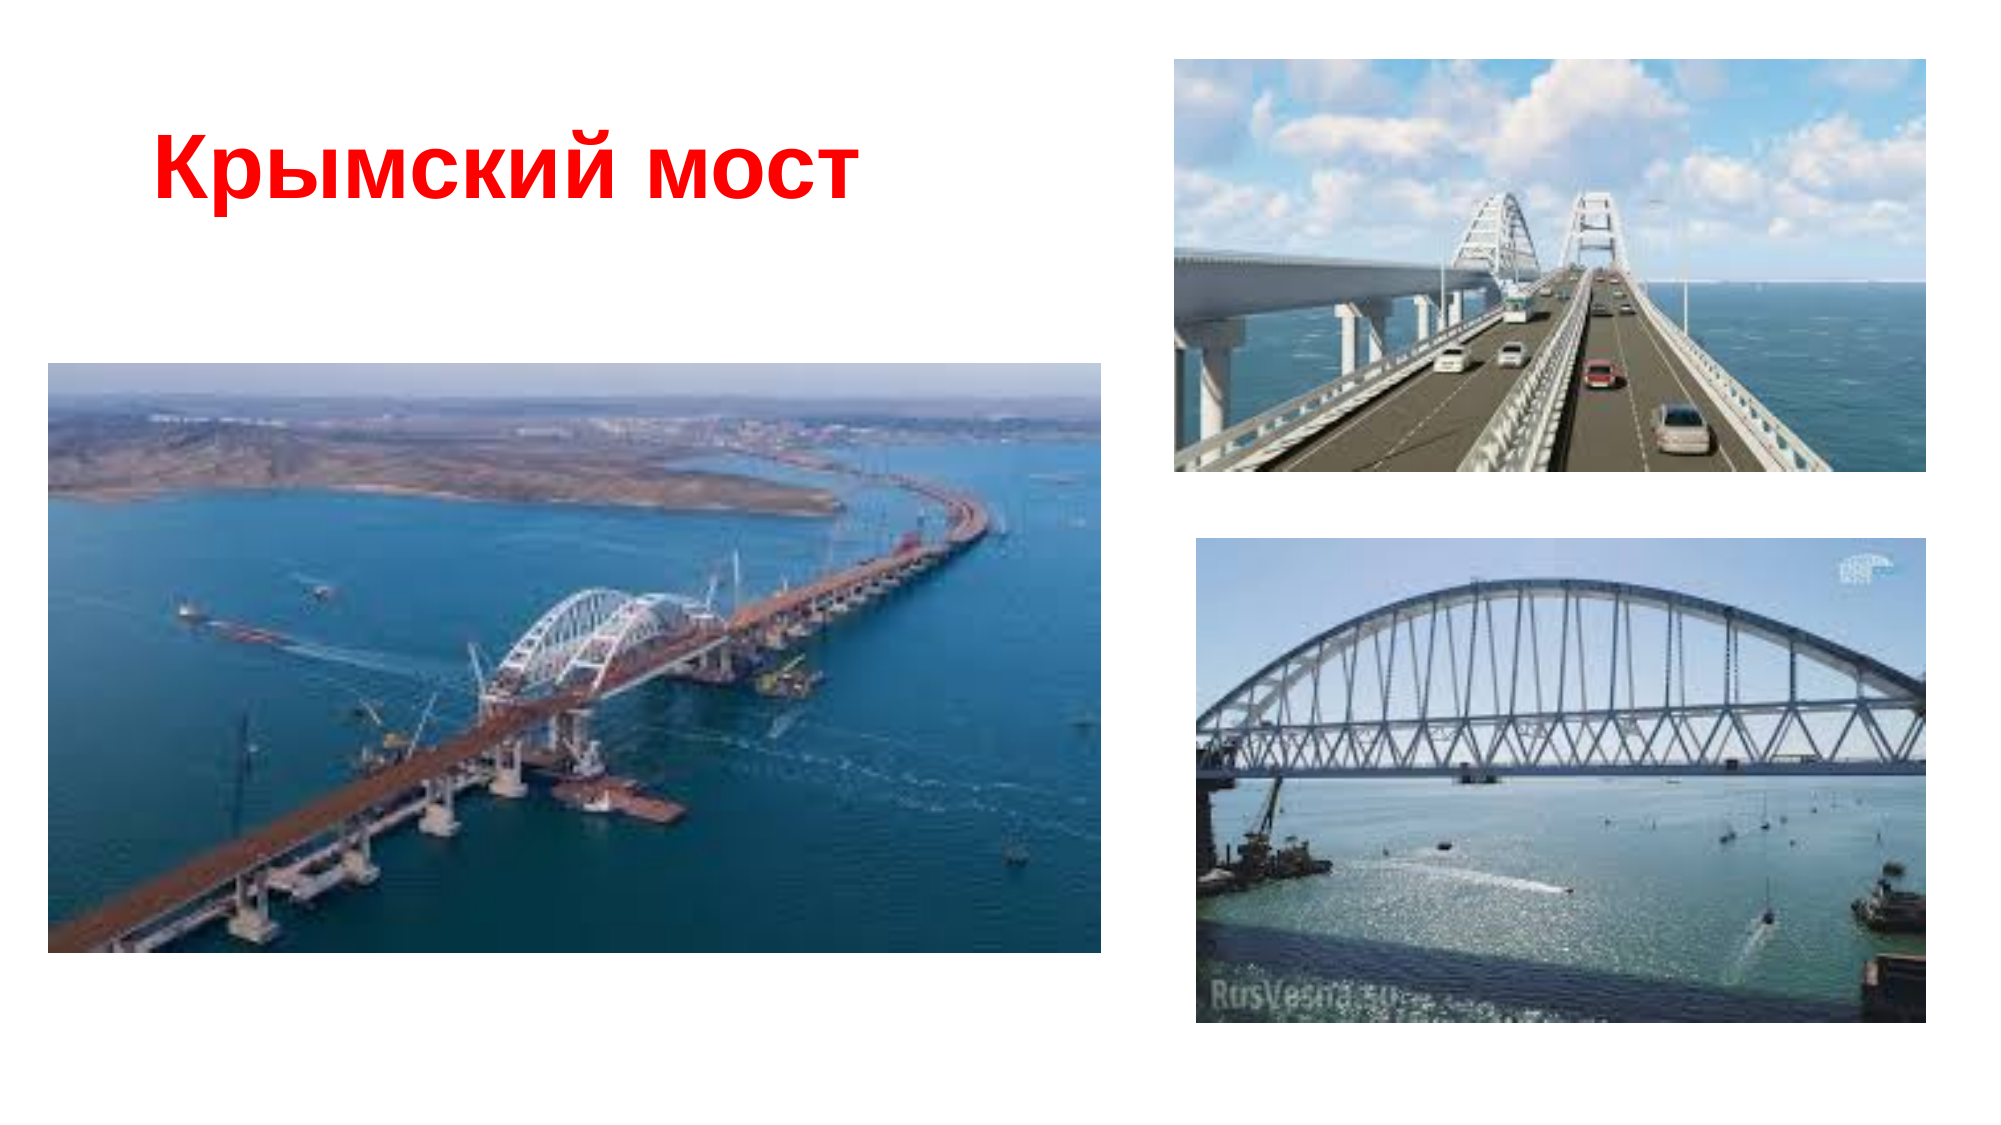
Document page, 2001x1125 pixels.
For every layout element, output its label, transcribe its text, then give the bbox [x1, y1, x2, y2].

title Крымский мост [137, 59, 1174, 278]
picture [1174, 59, 1926, 472]
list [48, 363, 1101, 953]
picture [1196, 538, 1926, 1023]
